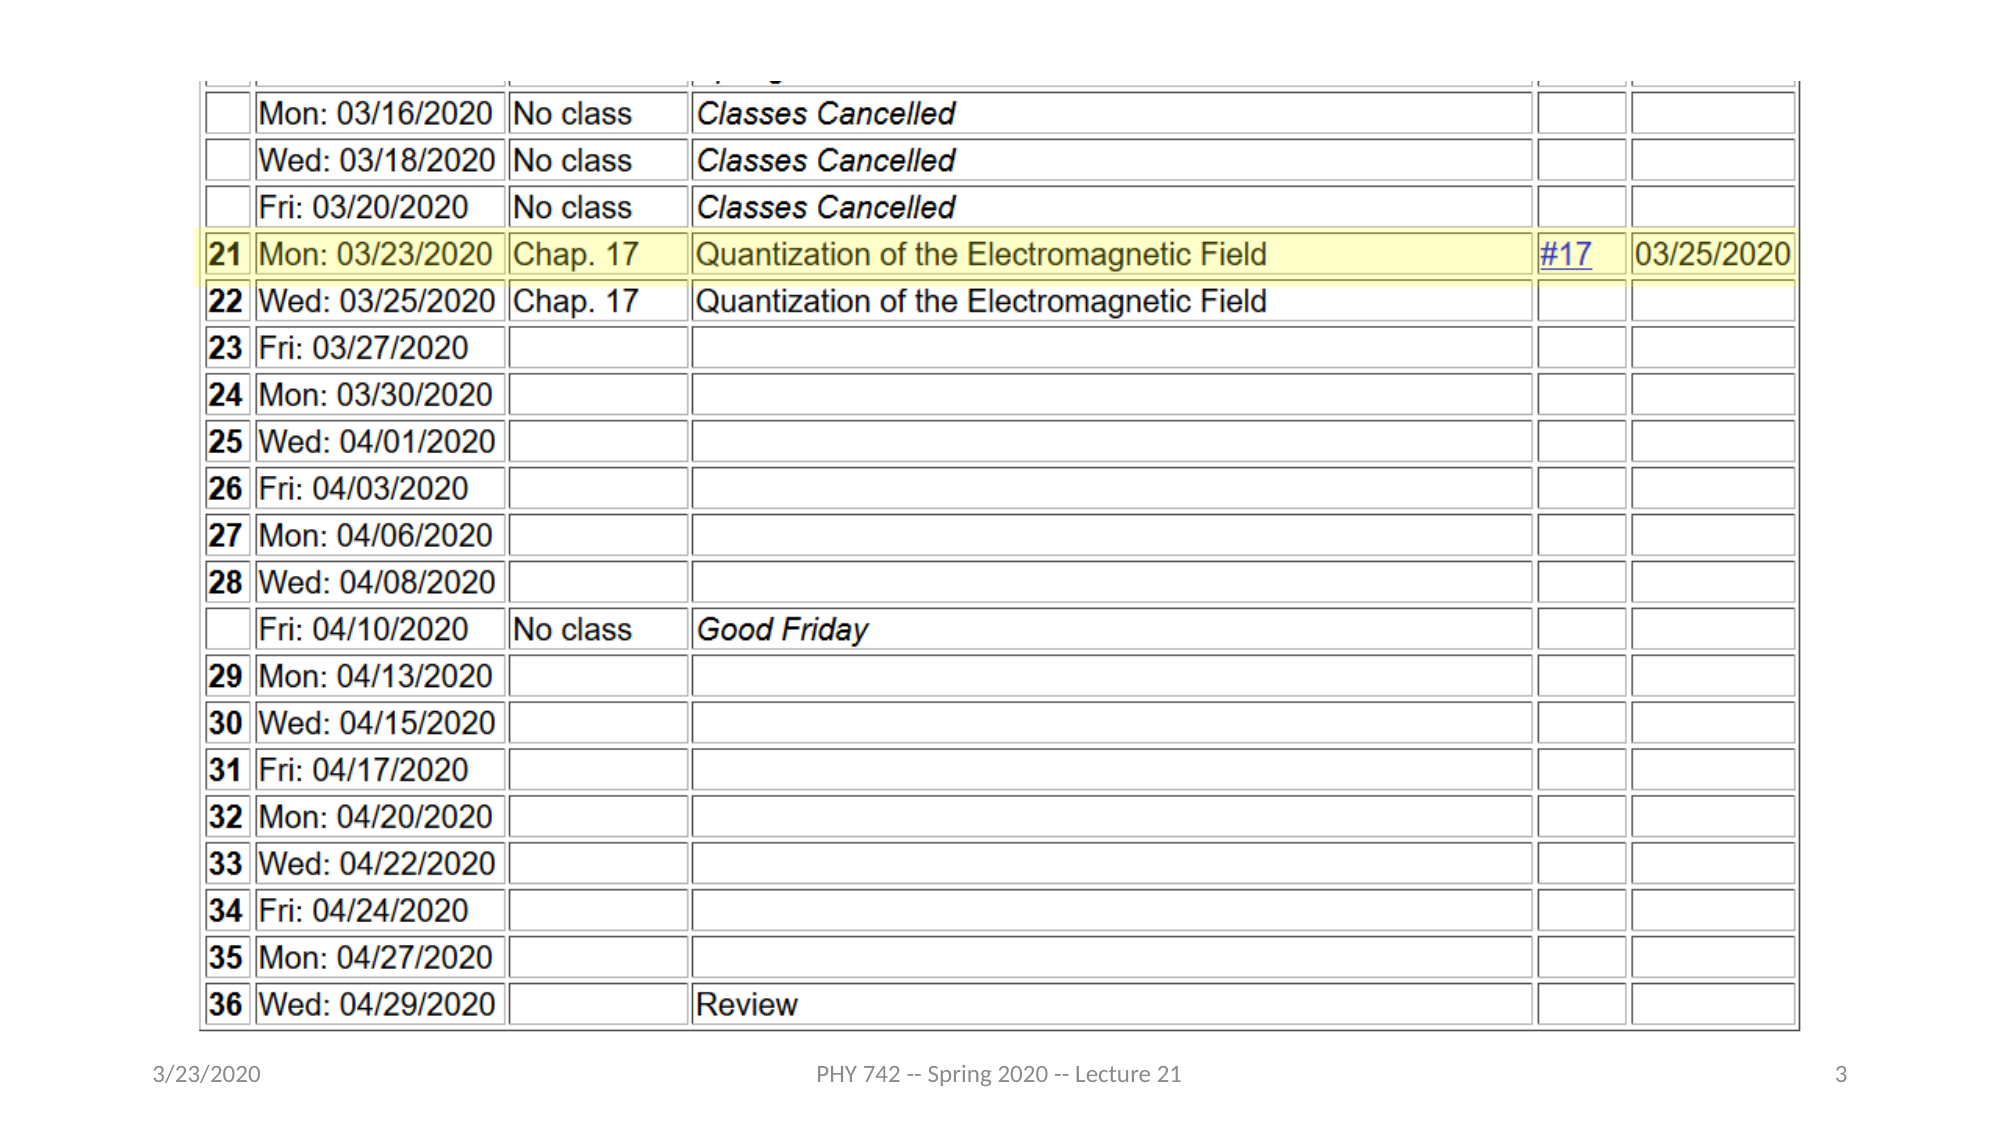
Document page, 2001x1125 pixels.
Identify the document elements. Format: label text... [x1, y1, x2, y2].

picture [176, 81, 1824, 1044]
footer PHY 742 -- Spring 2020 -- Lecture 21 [662, 1044, 1338, 1103]
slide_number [137, 1042, 588, 1103]
slide_number 3 [1412, 1042, 1863, 1103]
